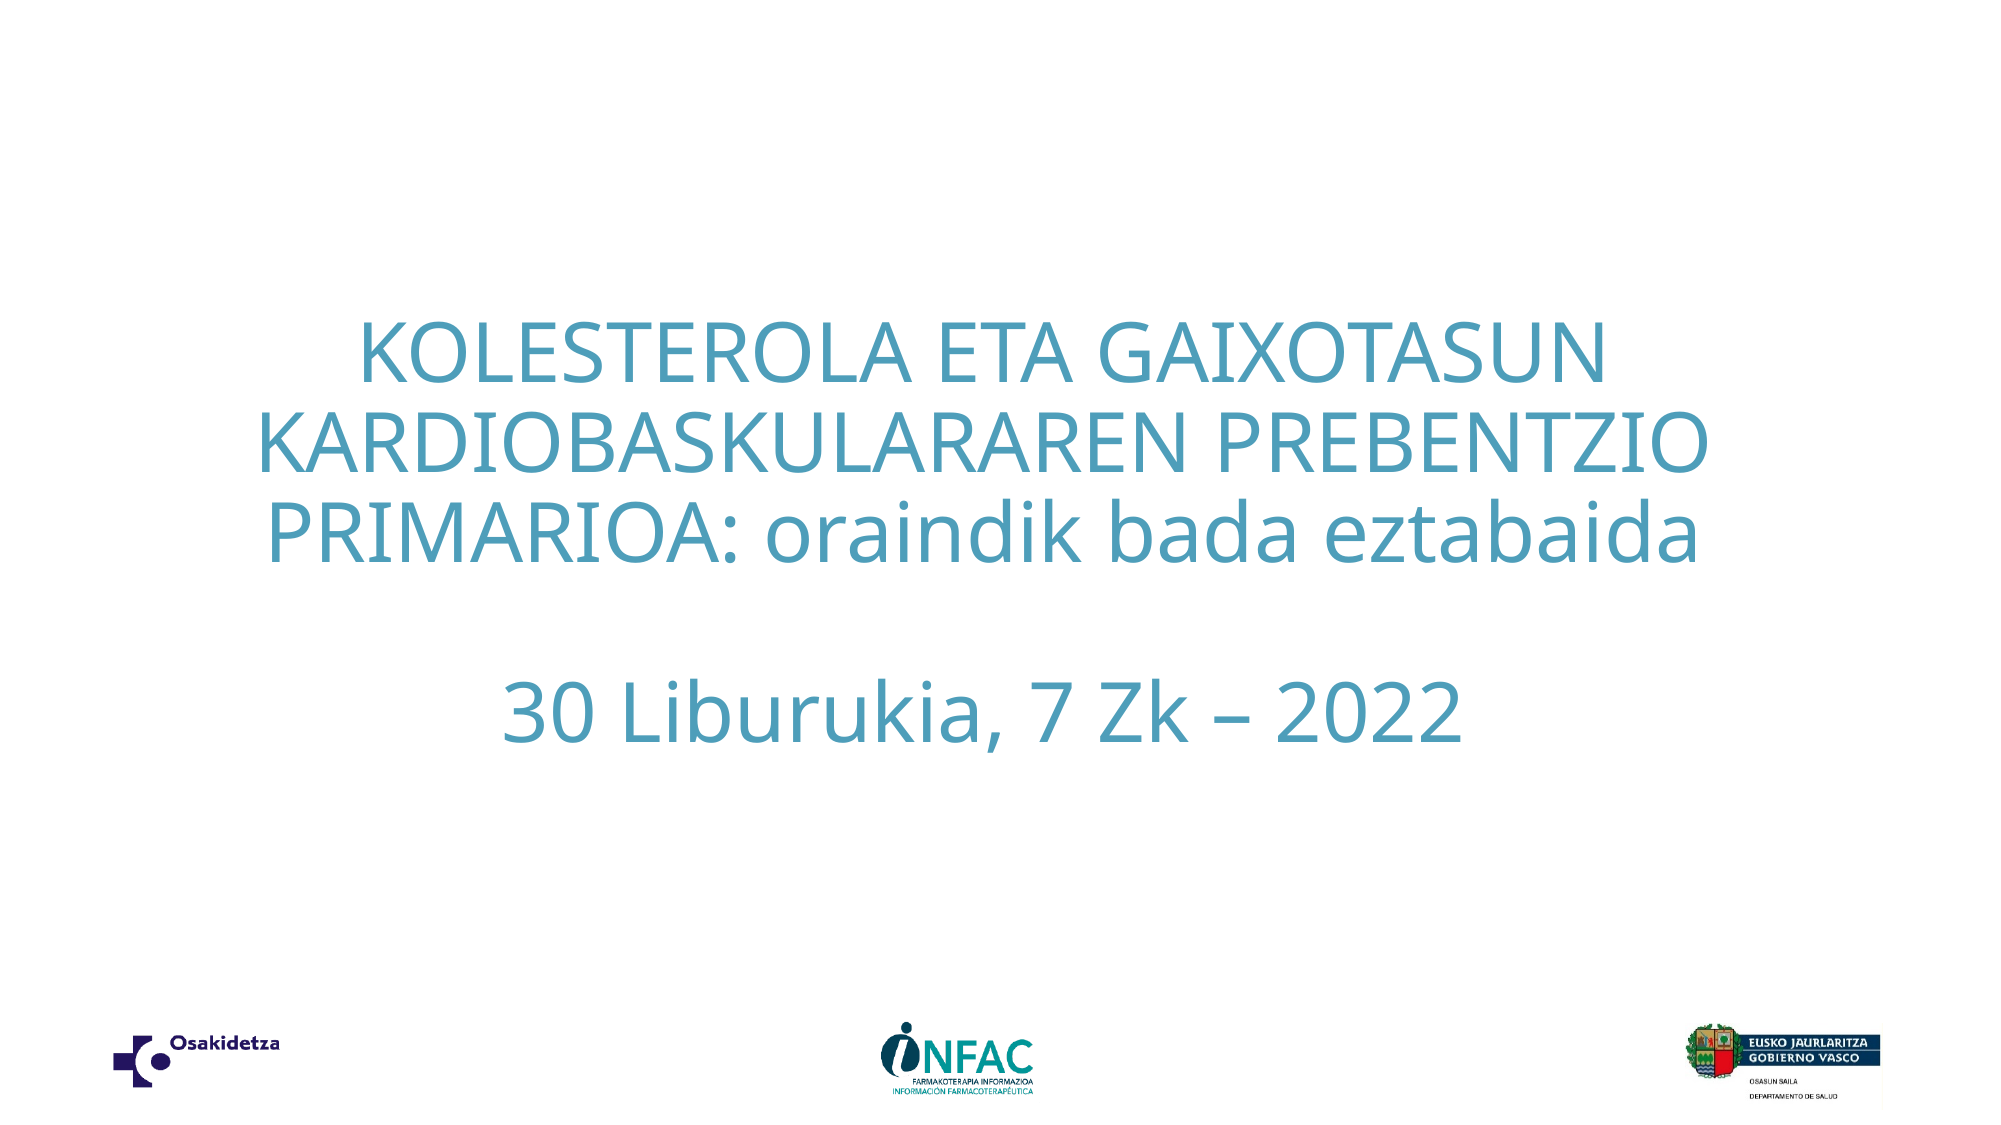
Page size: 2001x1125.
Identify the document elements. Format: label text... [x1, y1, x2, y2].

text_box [101, 1014, 1883, 1110]
title KOLESTEROLA ETA GAIXOTASUN KARDIOBASKULARAREN PREBENTZIO PRIMARIOA: oraindik bada eztabaida 30 Liburukia, 7 Zk – 2022 [101, 223, 1866, 768]
